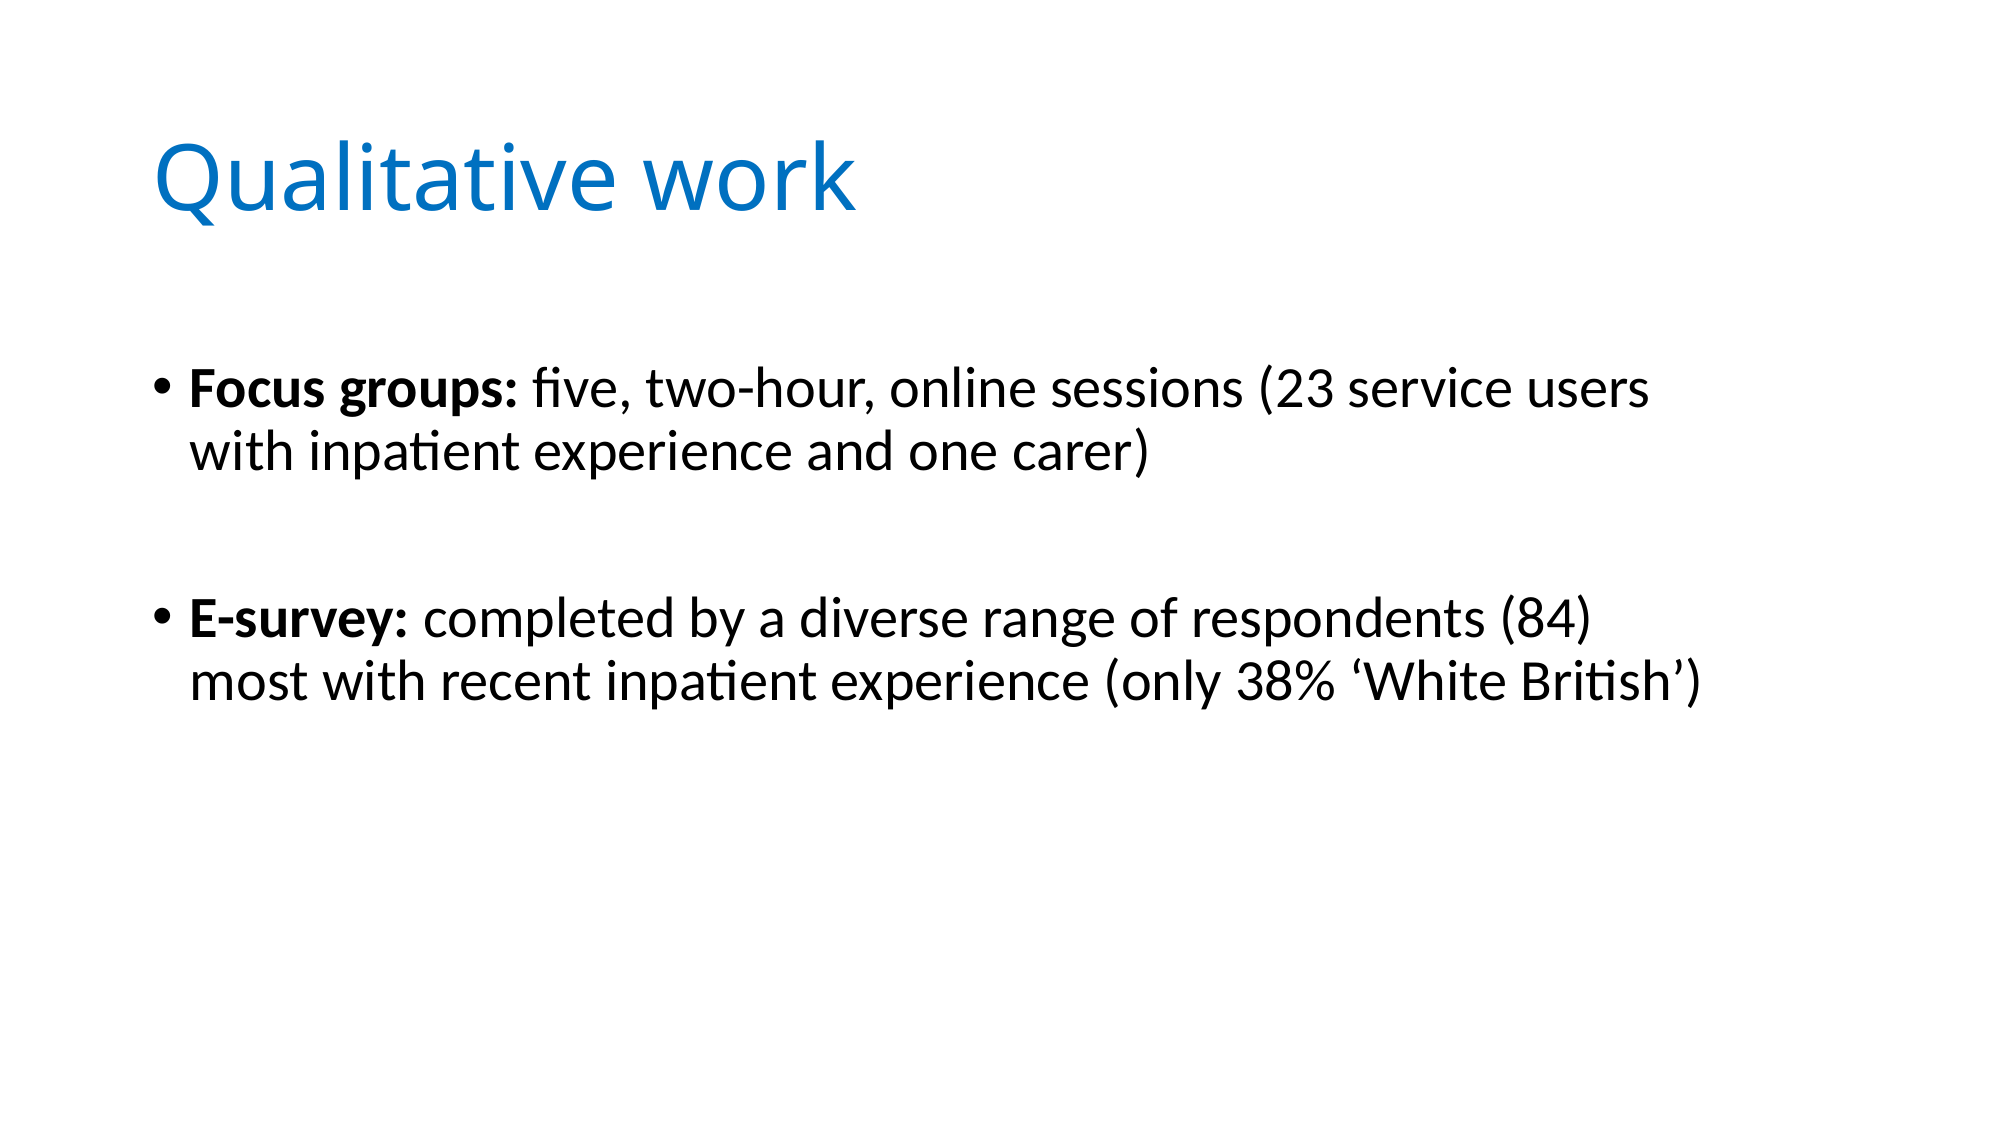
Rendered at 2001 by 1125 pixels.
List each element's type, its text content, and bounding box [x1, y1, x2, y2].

list Focus groups: five, two-hour, online sessions (23 service users with inpatient experience and one carer) E-survey: completed by a diverse range of respondents (84) most with recent inpatient experience (only 38% ‘White British’) [137, 350, 1730, 812]
title Qualitative work [137, 59, 1863, 303]
